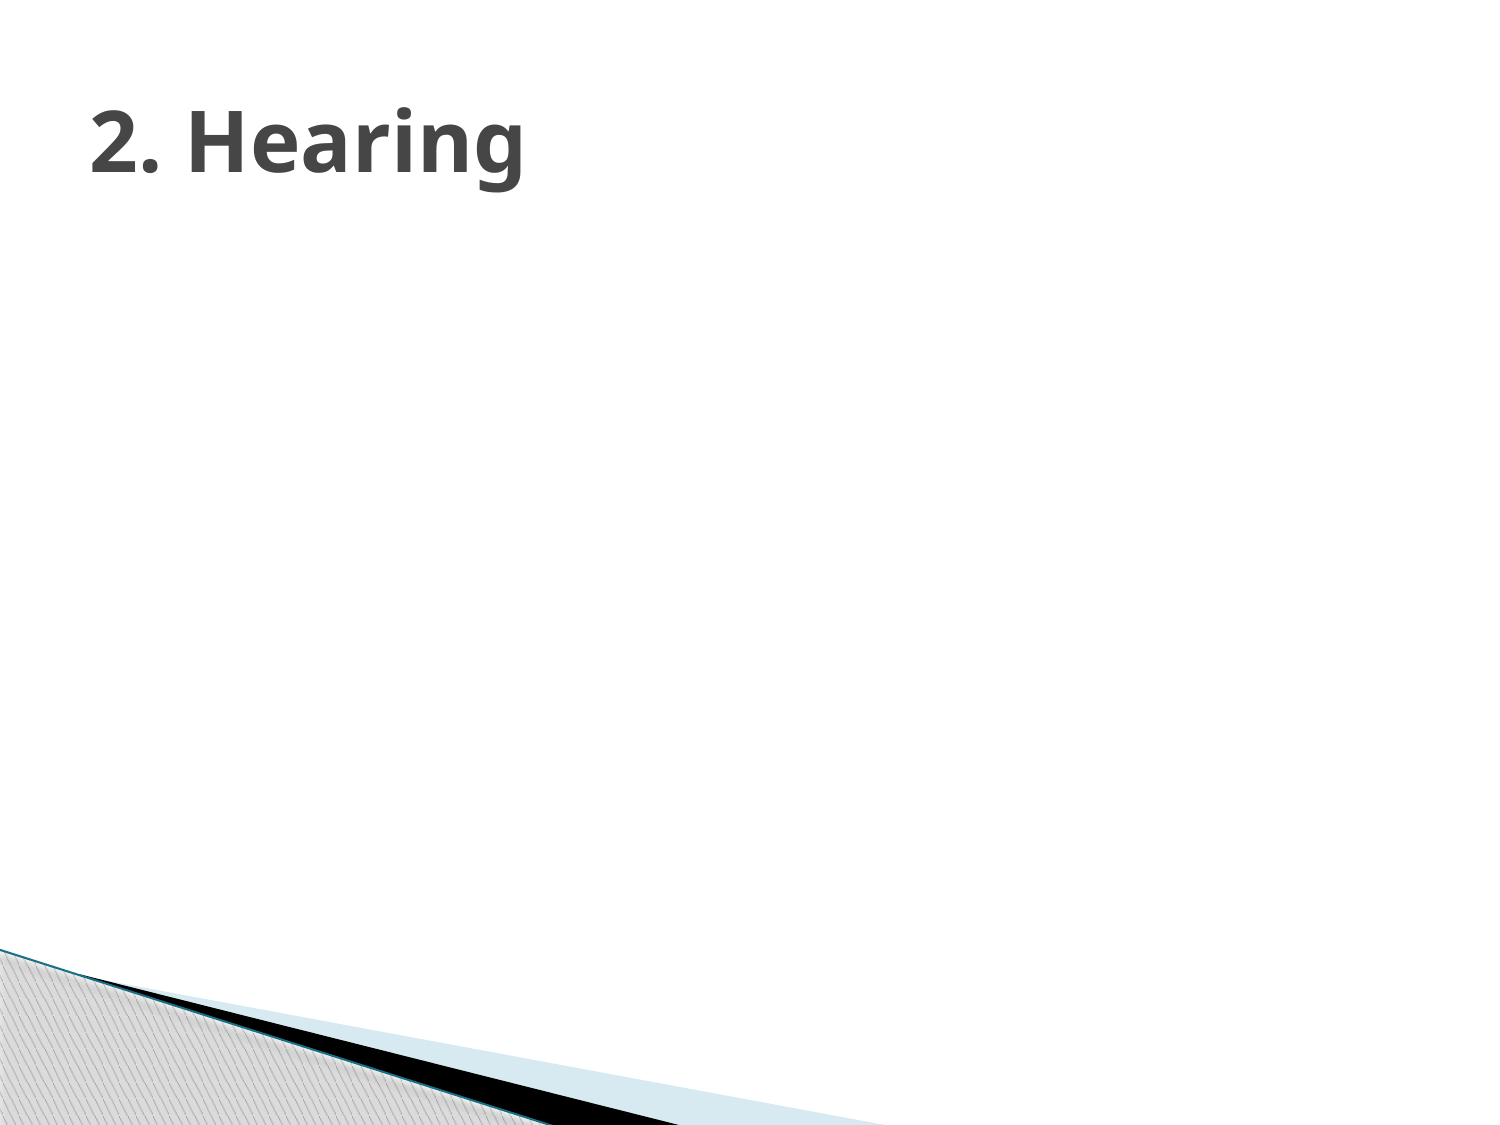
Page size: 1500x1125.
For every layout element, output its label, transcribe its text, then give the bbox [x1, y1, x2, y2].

title 2. Hearing [75, 45, 1425, 233]
